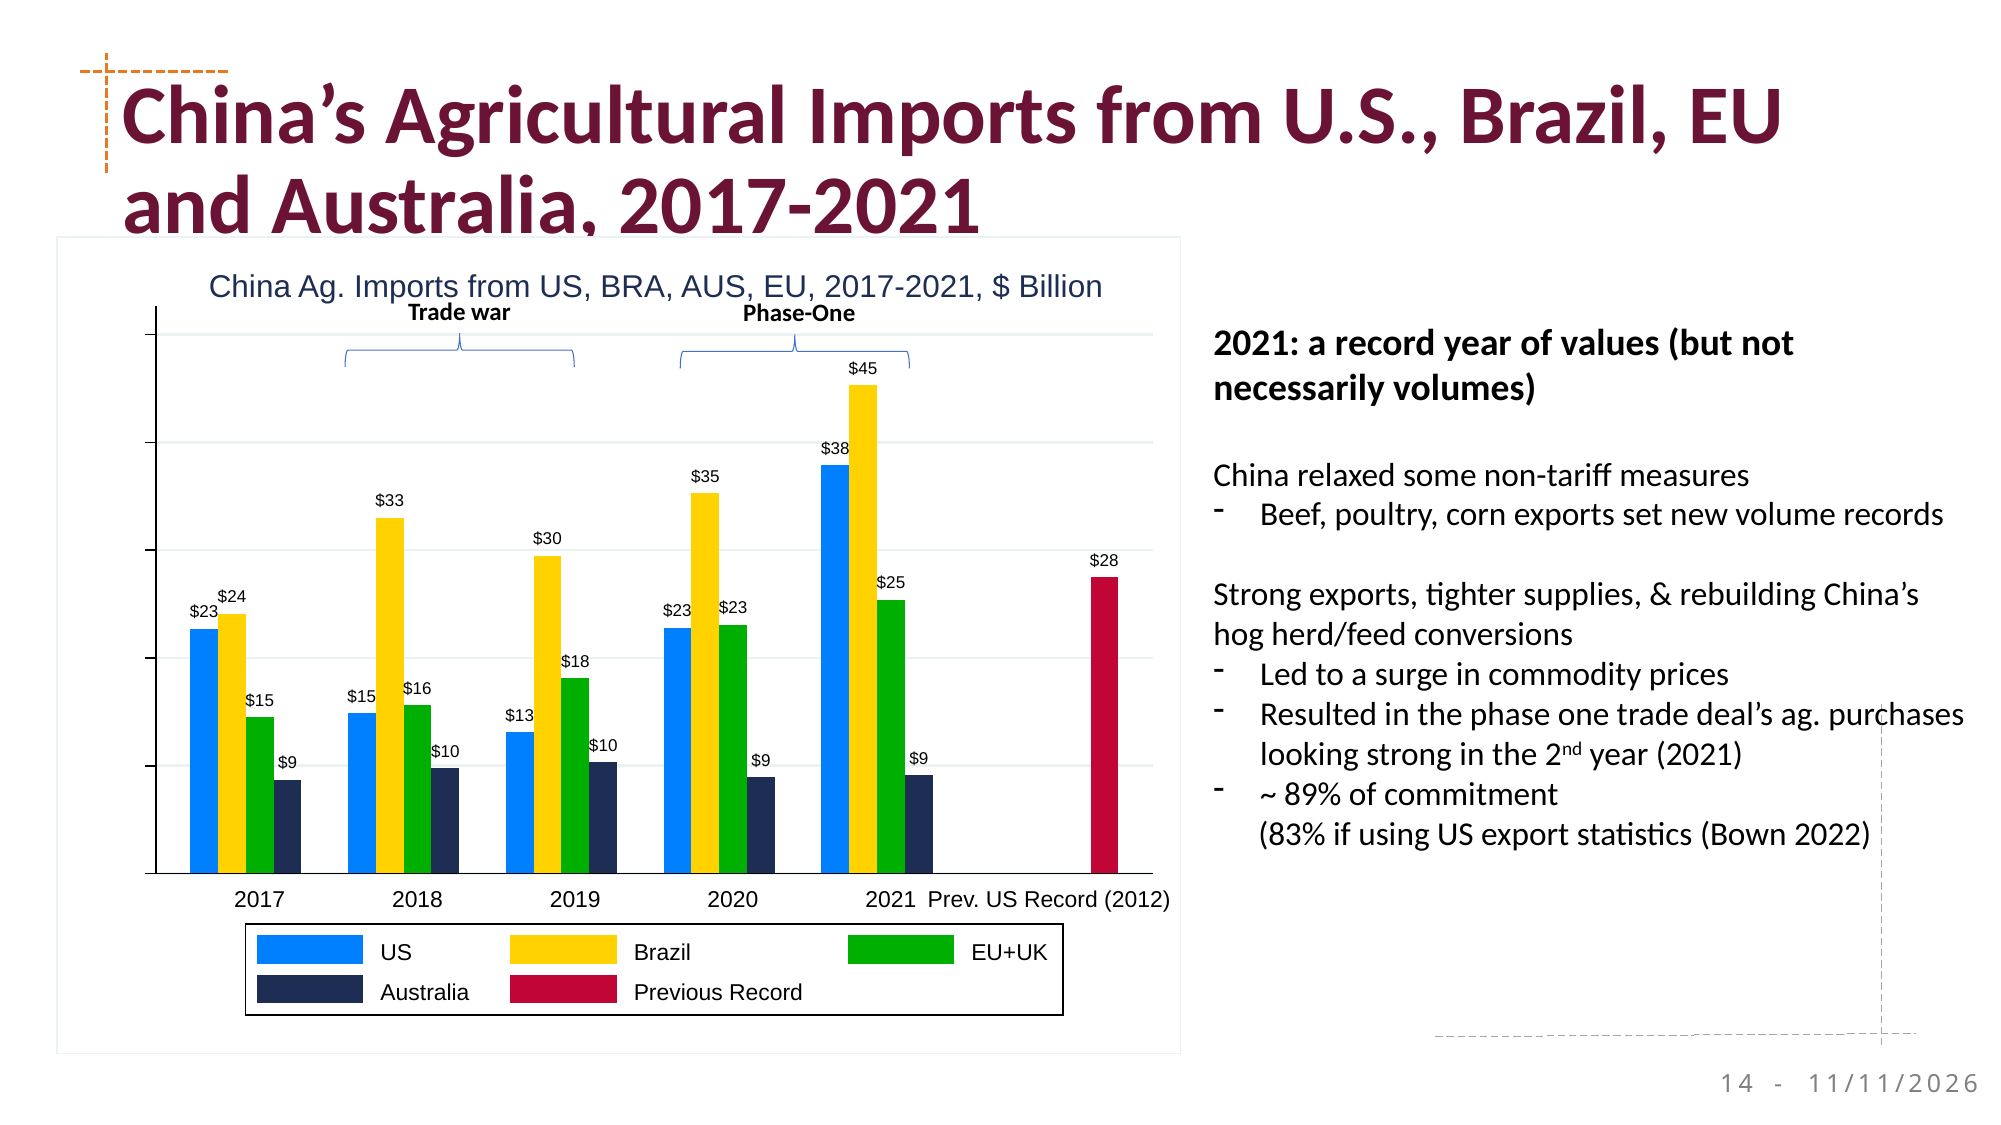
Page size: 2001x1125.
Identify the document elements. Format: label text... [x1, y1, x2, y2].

text_box 2021: a record year of values (but not necessarily volumes) China relaxed some non-tariff measures Beef, poultry, corn exports set new volume records Strong exports, tighter supplies, & rebuilding China’s hog herd/feed conversions Led to a surge in commodity prices Resulted in the phase one trade deal’s ag. purchases looking strong in the 2nd year (2021) ~ 89% of commitment (83% if using US export statistics (Bown 2022) [1198, 310, 1994, 905]
picture [56, 236, 1184, 1054]
title China’s Agricultural Imports from U.S., Brazil, EU and Australia, 2017-2021 [107, 78, 1833, 244]
